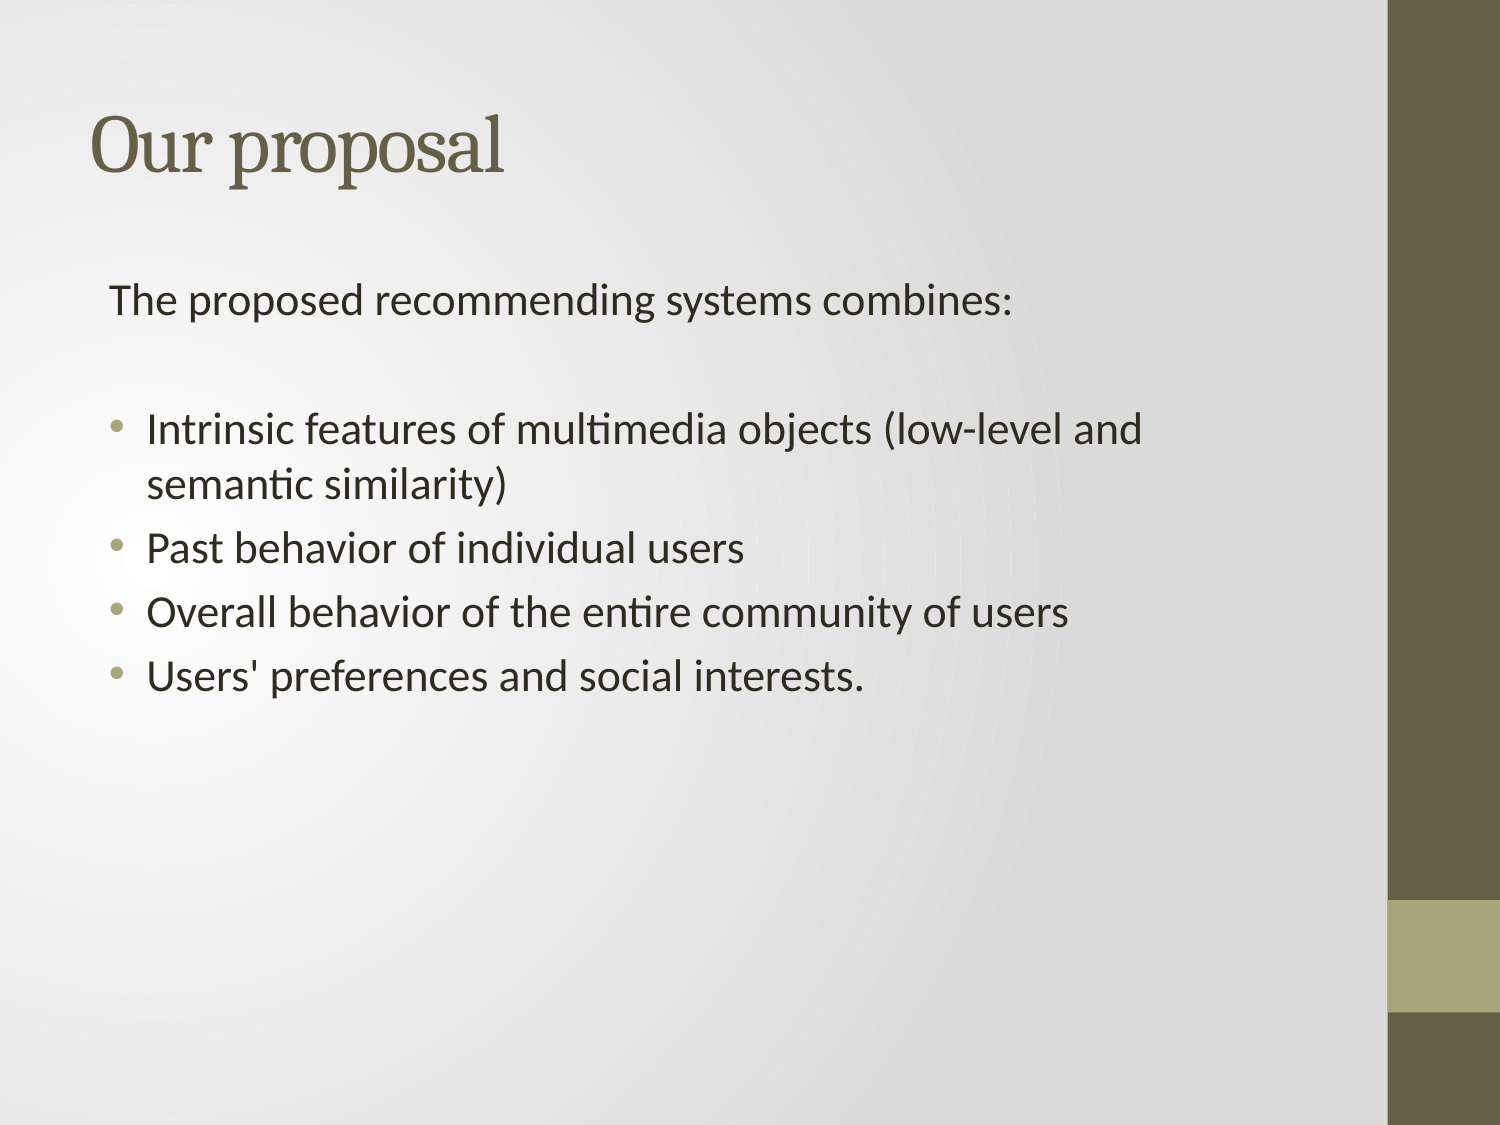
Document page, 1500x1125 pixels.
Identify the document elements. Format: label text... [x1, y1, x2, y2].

title Our proposal [75, 45, 1325, 233]
list The proposed recommending systems combines: Intrinsic features of multimedia objects (low-level and semantic similarity) Past behavior of individual users Overall behavior of the entire community of users Users' preferences and social interests. [75, 262, 1325, 1050]
